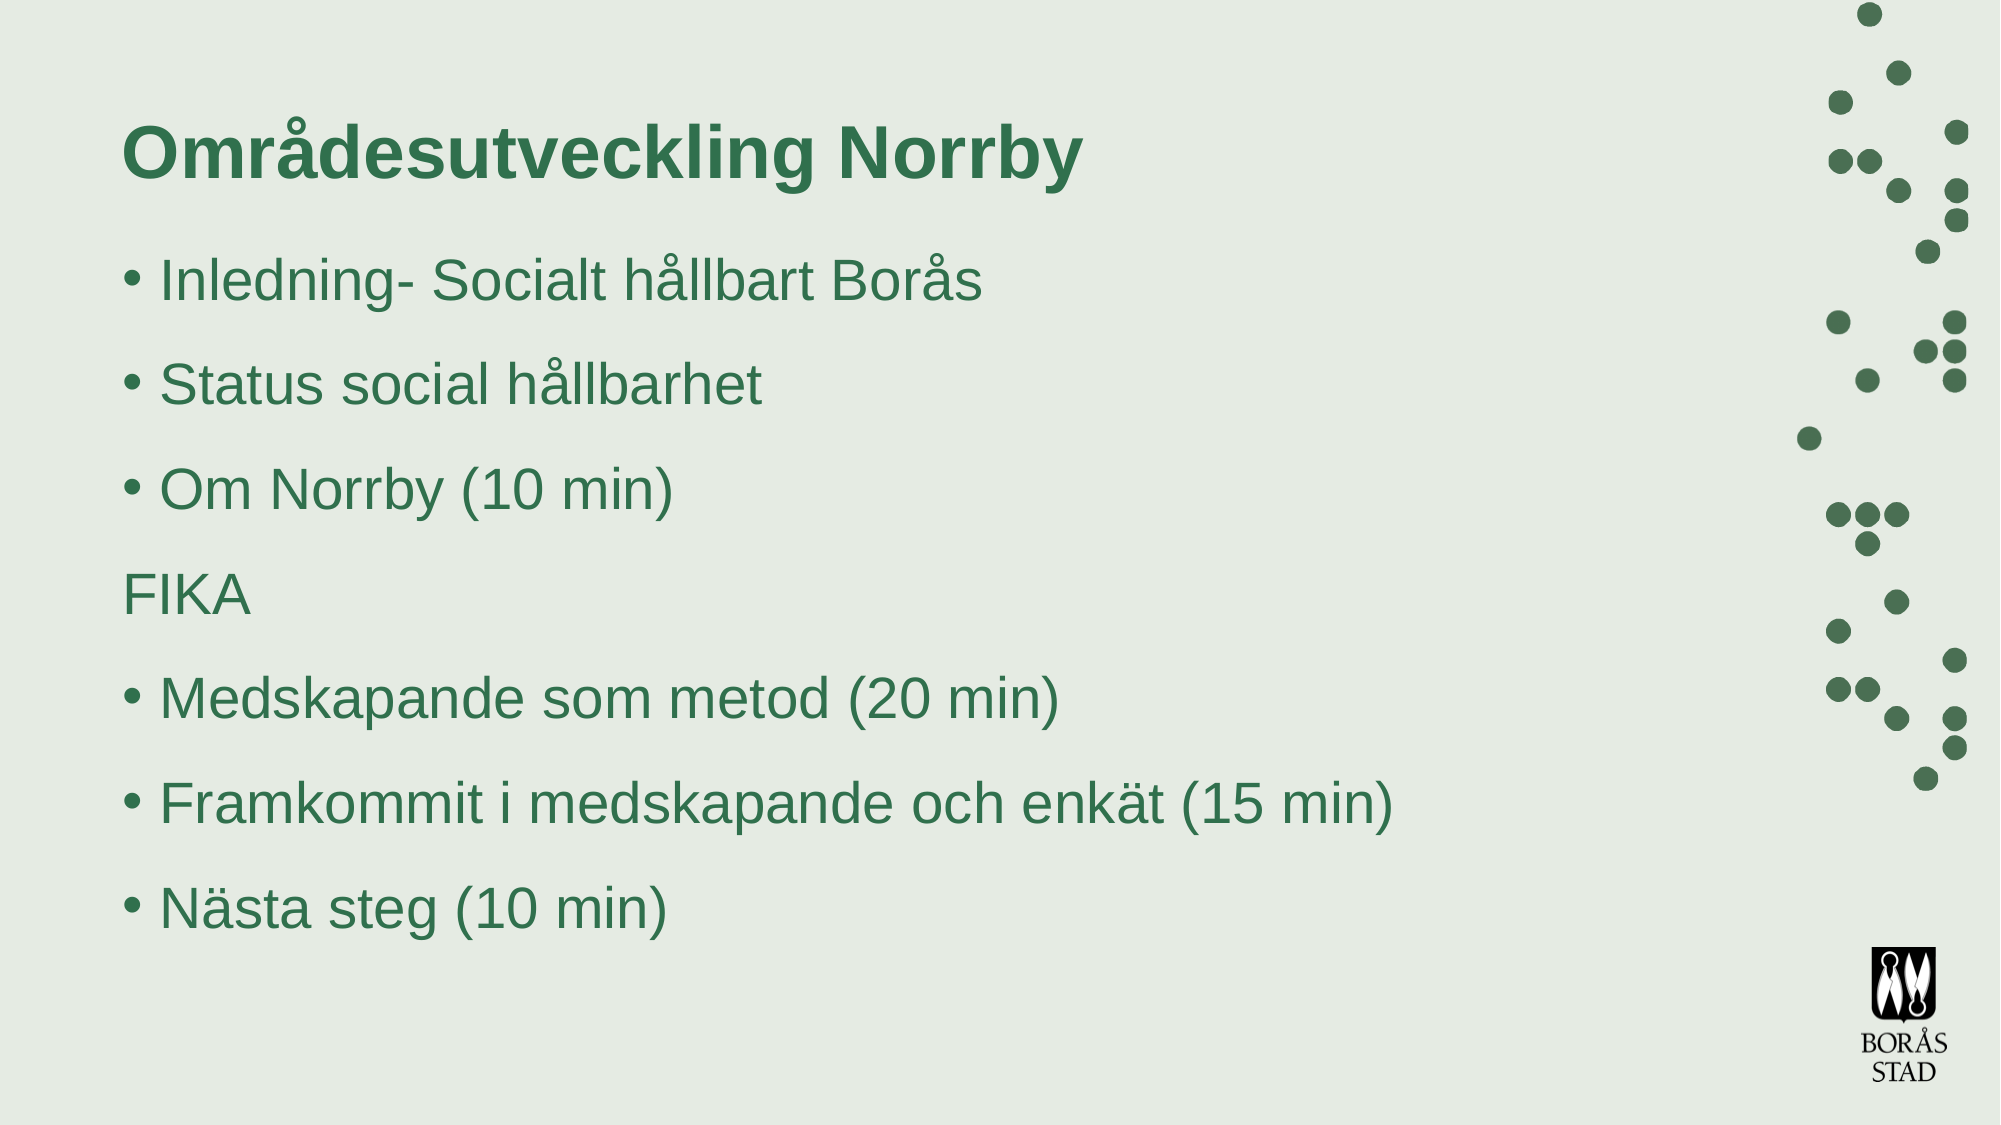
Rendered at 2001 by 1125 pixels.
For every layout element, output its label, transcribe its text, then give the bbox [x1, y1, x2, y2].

picture [1861, 947, 1947, 1082]
picture [1925, 502, 1967, 791]
text_box Områdesutveckling Norrby [107, 96, 1466, 201]
picture [1925, 311, 1966, 450]
list Inledning- Socialt hållbart Borås Status social hållbarhet Om Norrby (10 min) FIKA Medskapande som metod (20 min) Framkommit i medskapande och enkät (15 min) Nästa steg (10 min) [107, 220, 1925, 1025]
picture [1828, 0, 1969, 264]
